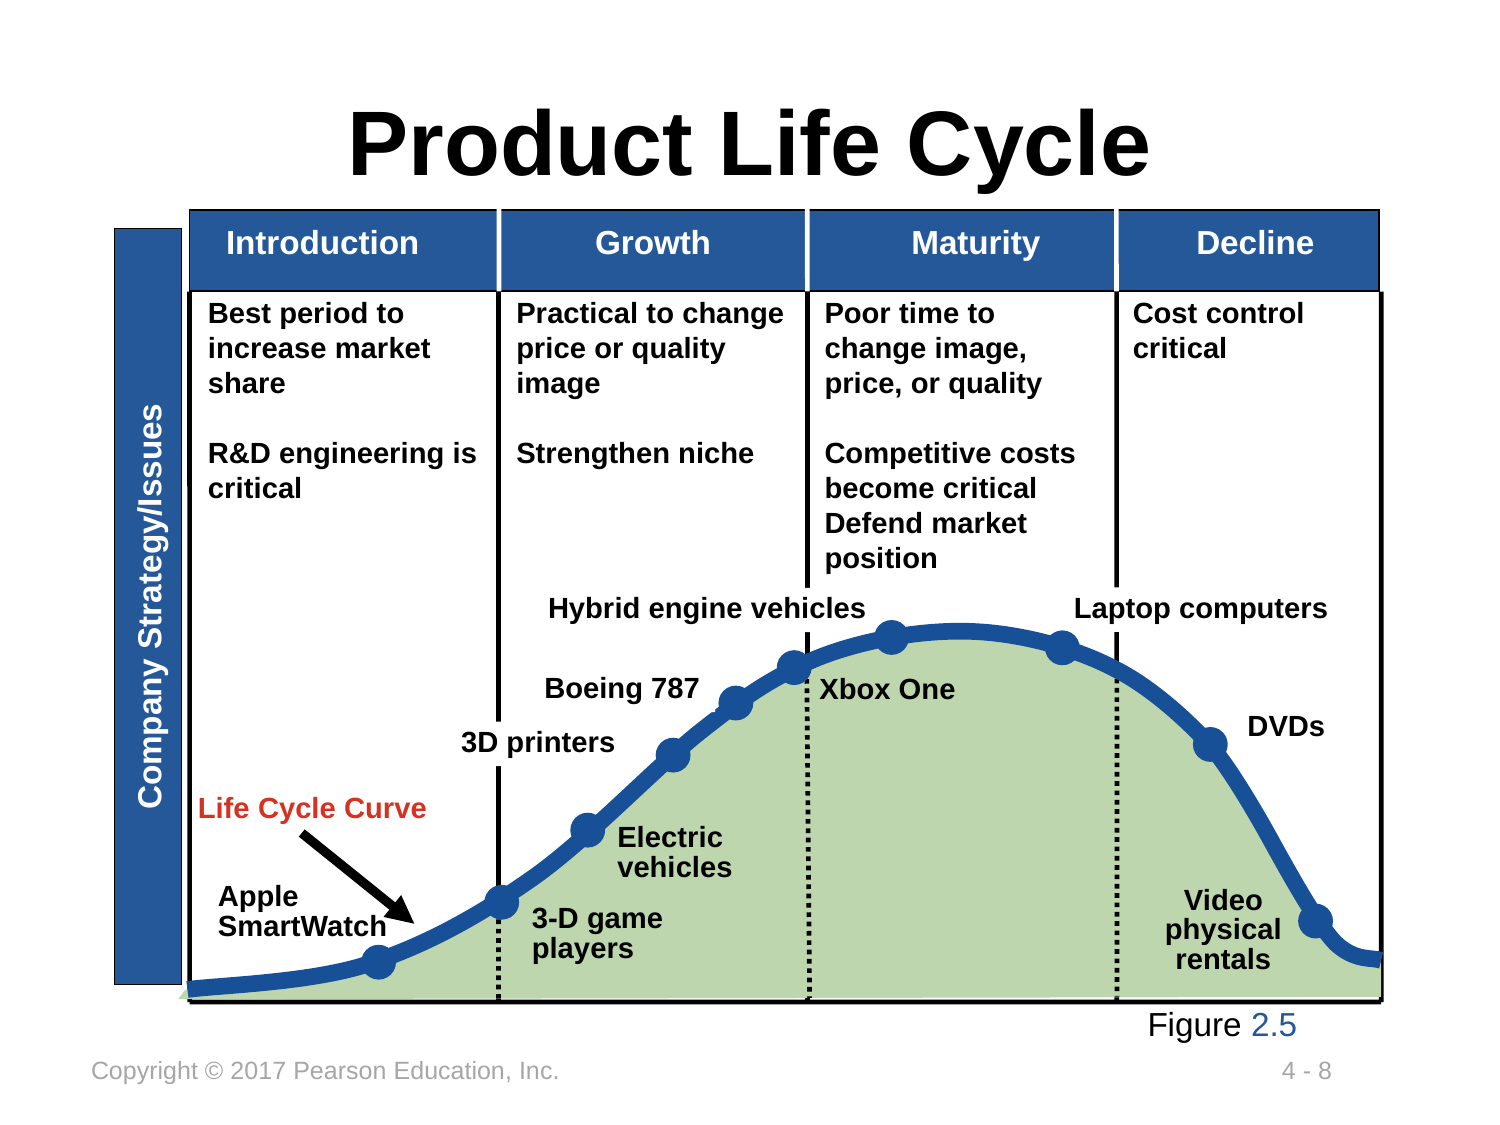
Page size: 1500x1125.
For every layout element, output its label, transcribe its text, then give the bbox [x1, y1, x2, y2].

title Product Life Cycle [112, 64, 1388, 213]
text_box Figure 2.5 [1132, 1012, 1313, 1050]
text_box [116, 208, 1382, 1005]
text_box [177, 587, 1432, 1000]
